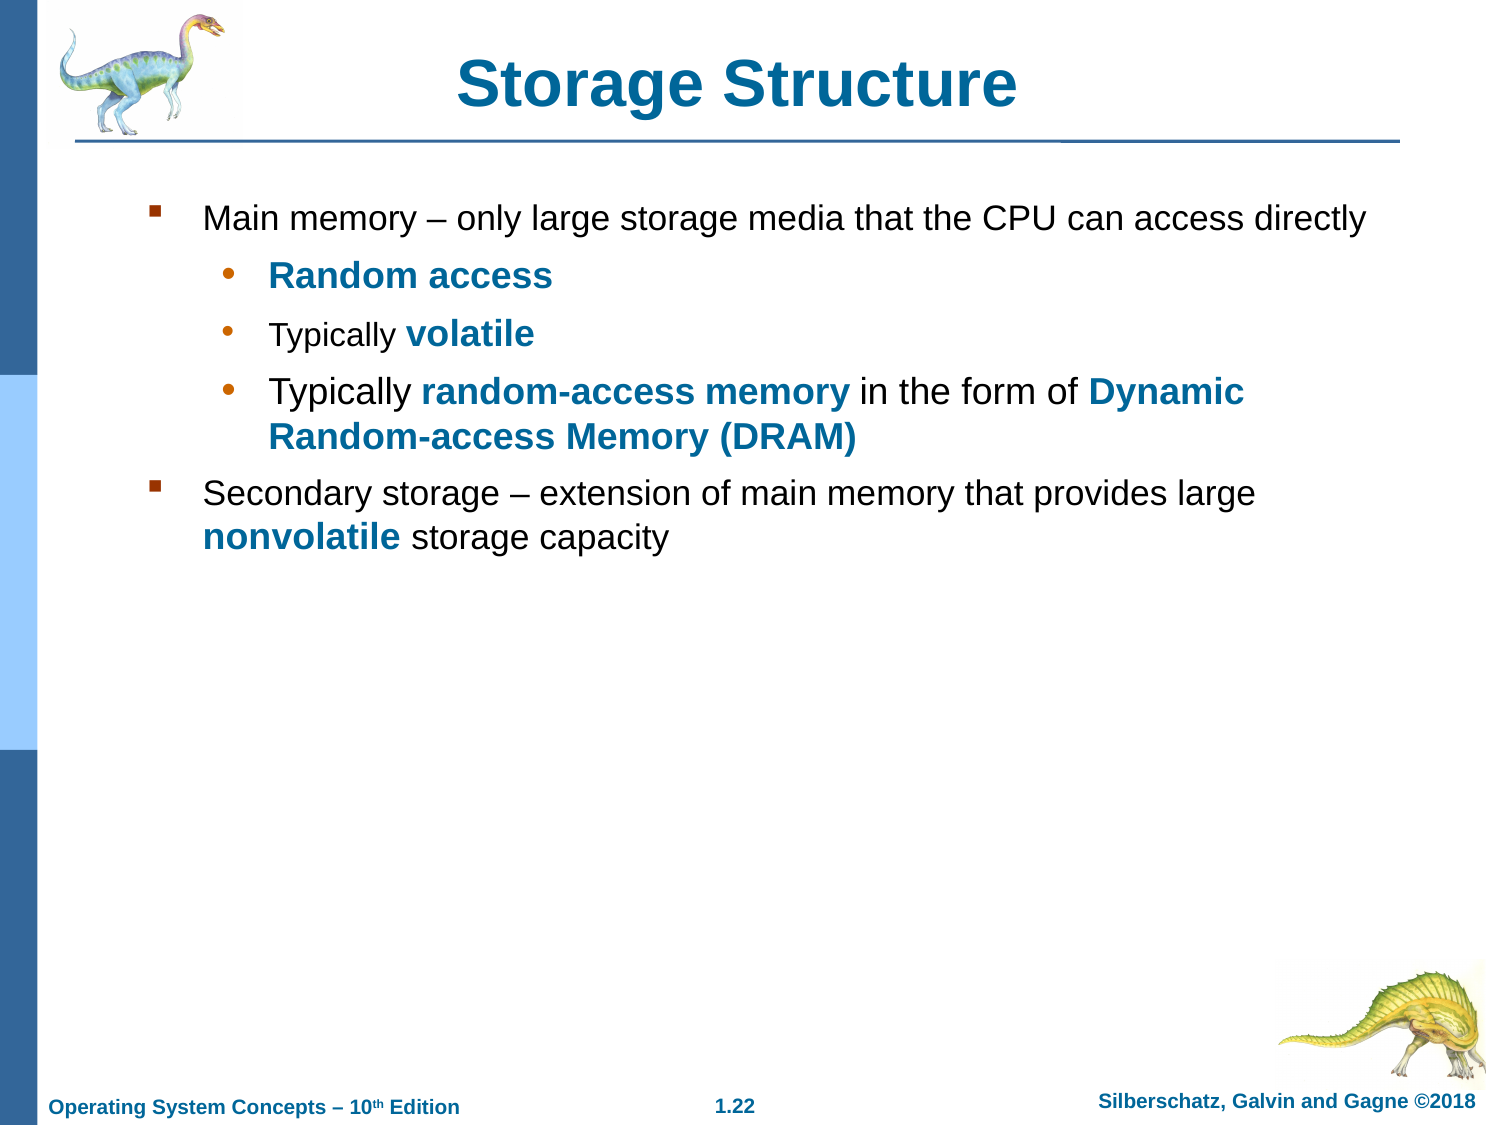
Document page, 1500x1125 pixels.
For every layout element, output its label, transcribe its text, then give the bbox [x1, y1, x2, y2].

picture [1275, 959, 1486, 1090]
title Storage Structure [75, 32, 1401, 128]
list Main memory – only large storage media that the CPU can access directly Random access Typically volatile Typically random-access memory in the form of Dynamic Random-access Memory (DRAM) Secondary storage – extension of main memory that provides large nonvolatile storage capacity [131, 187, 1401, 909]
picture [46, 0, 243, 149]
